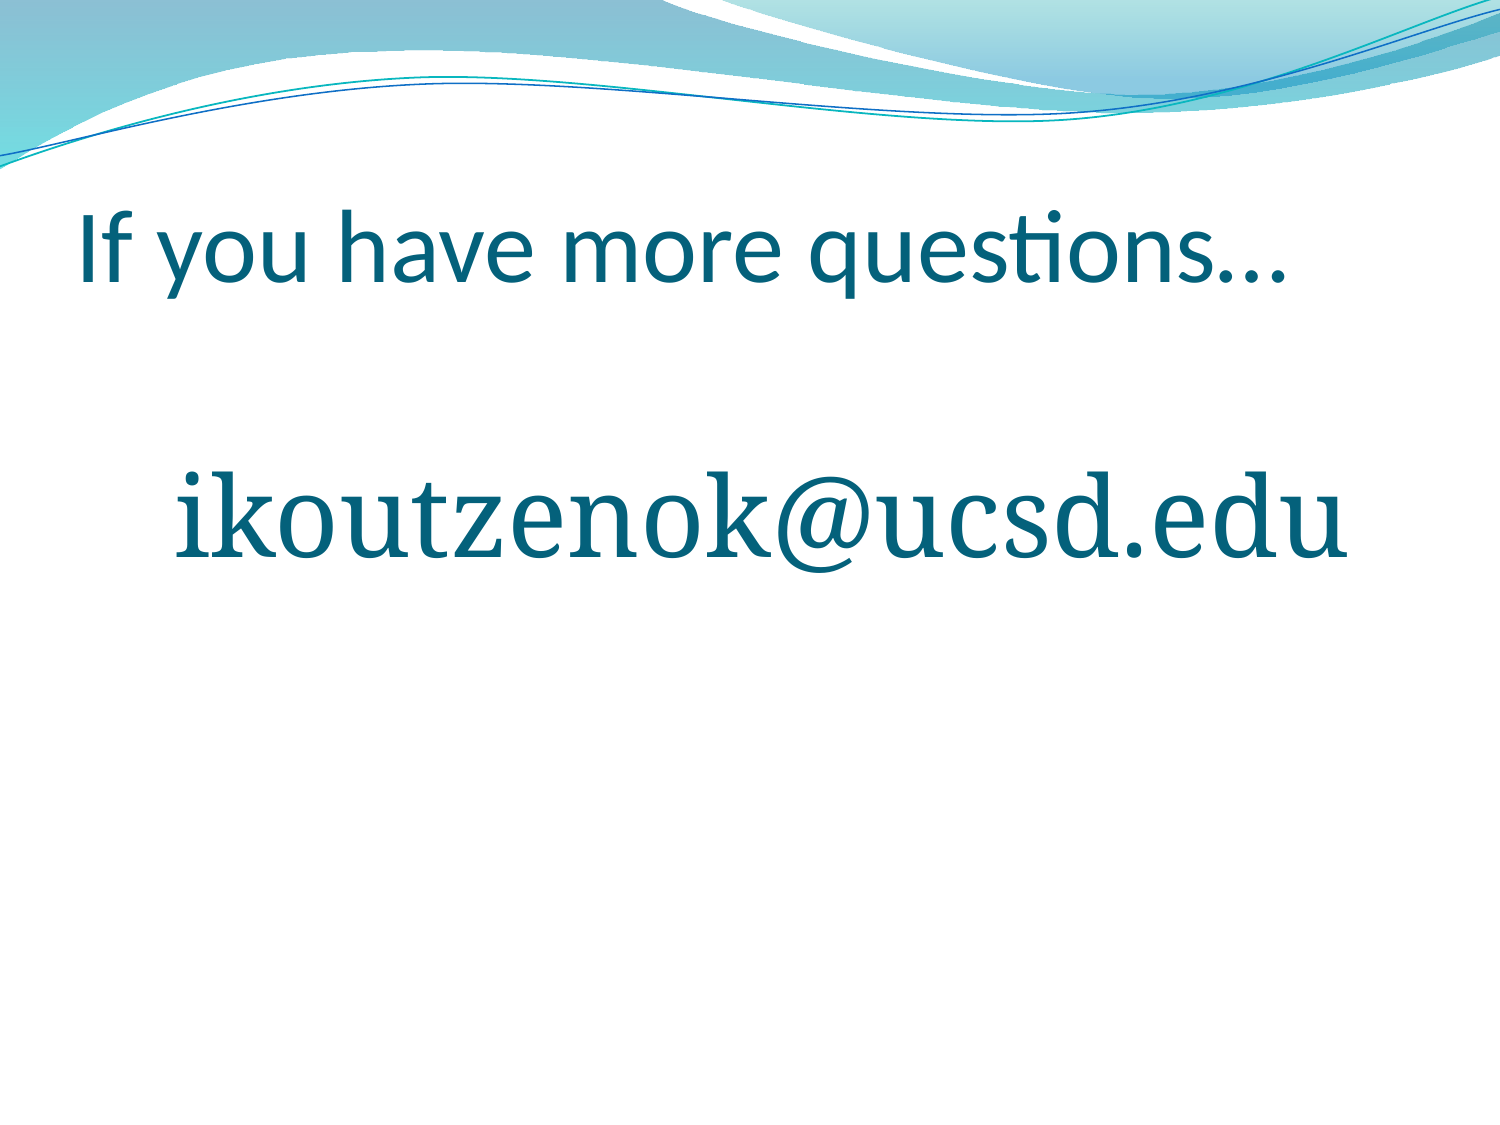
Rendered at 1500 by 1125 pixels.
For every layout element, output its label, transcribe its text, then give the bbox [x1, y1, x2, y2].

title If you have more questions… [74, 115, 1426, 304]
list ikoutzenok@ucsd.edu [49, 437, 1476, 1001]
